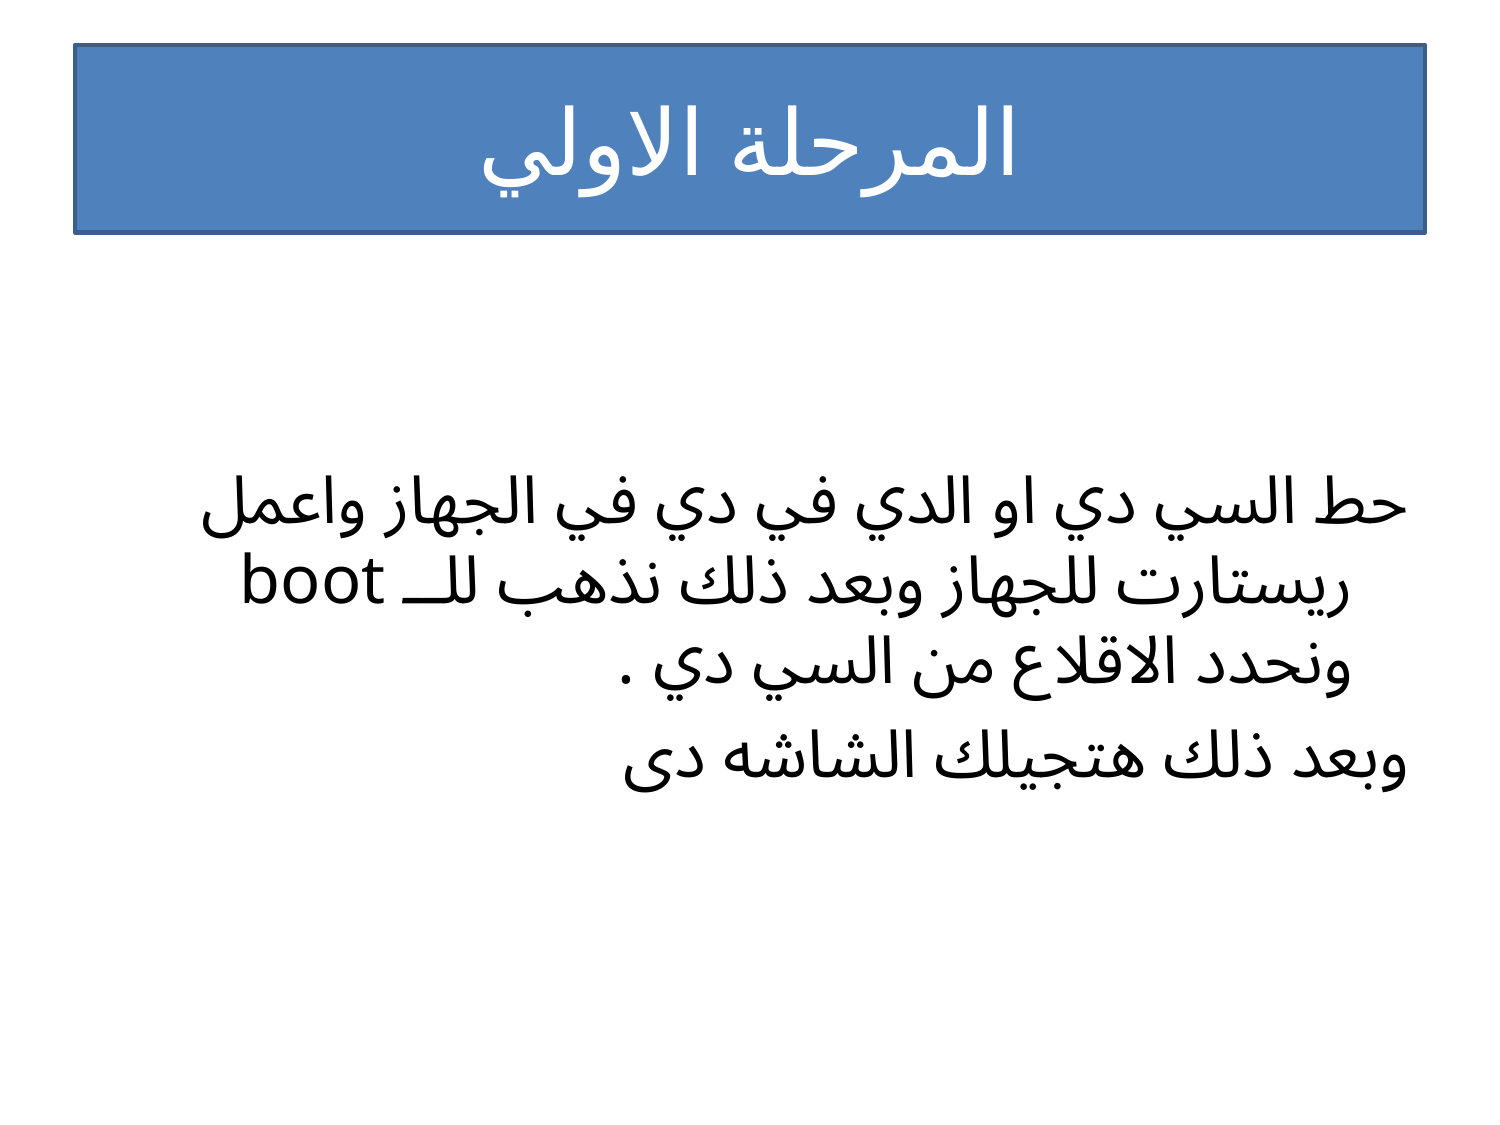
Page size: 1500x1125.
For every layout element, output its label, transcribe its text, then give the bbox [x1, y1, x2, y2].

title المرحلة الاولي [73, 43, 1427, 235]
list حط السي دي او الدي في دي في الجهاز واعمل ريستارت للجهاز وبعد ذلك نذهب للــ boot ونحدد الاقلاع من السي دي . وبعد ذلك هتجيلك الشاشه دى [75, 262, 1425, 1005]
